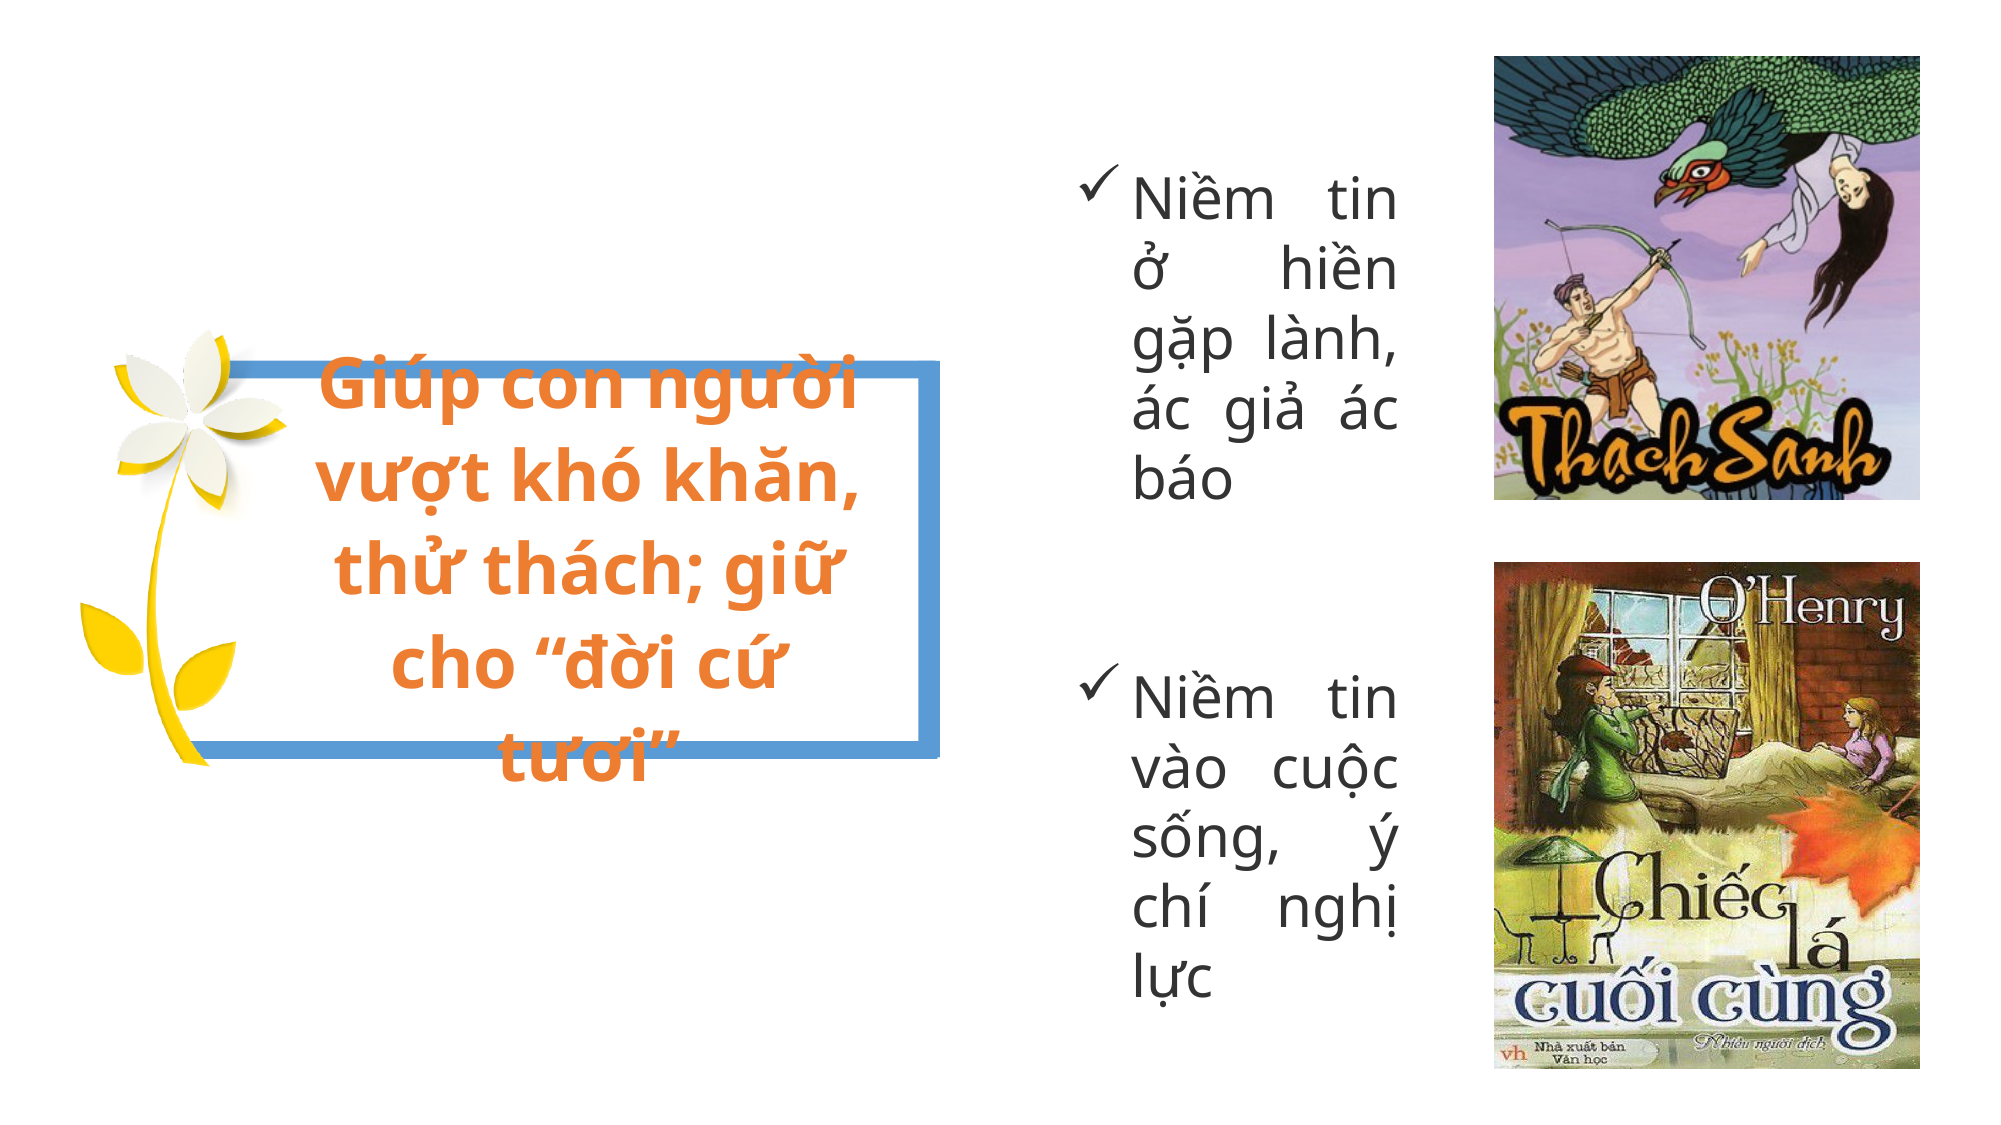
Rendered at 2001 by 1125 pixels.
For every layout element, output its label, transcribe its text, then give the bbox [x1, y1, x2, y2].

text_box Giúp con người vượt khó khăn, thử thách; giữ cho “đời cứ tươi” [286, 403, 901, 722]
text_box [80, 329, 286, 767]
text_box [917, 360, 941, 758]
picture [1494, 562, 1920, 1069]
picture [1494, 56, 1920, 500]
text_box [286, 740, 938, 760]
text_box Niềm tin vào cuộc sống, ý chí nghị lực [1059, 652, 1415, 1017]
text_box Niềm tin ở hiền gặp lành, ác giả ác báo [1059, 153, 1415, 519]
text_box [287, 360, 917, 380]
